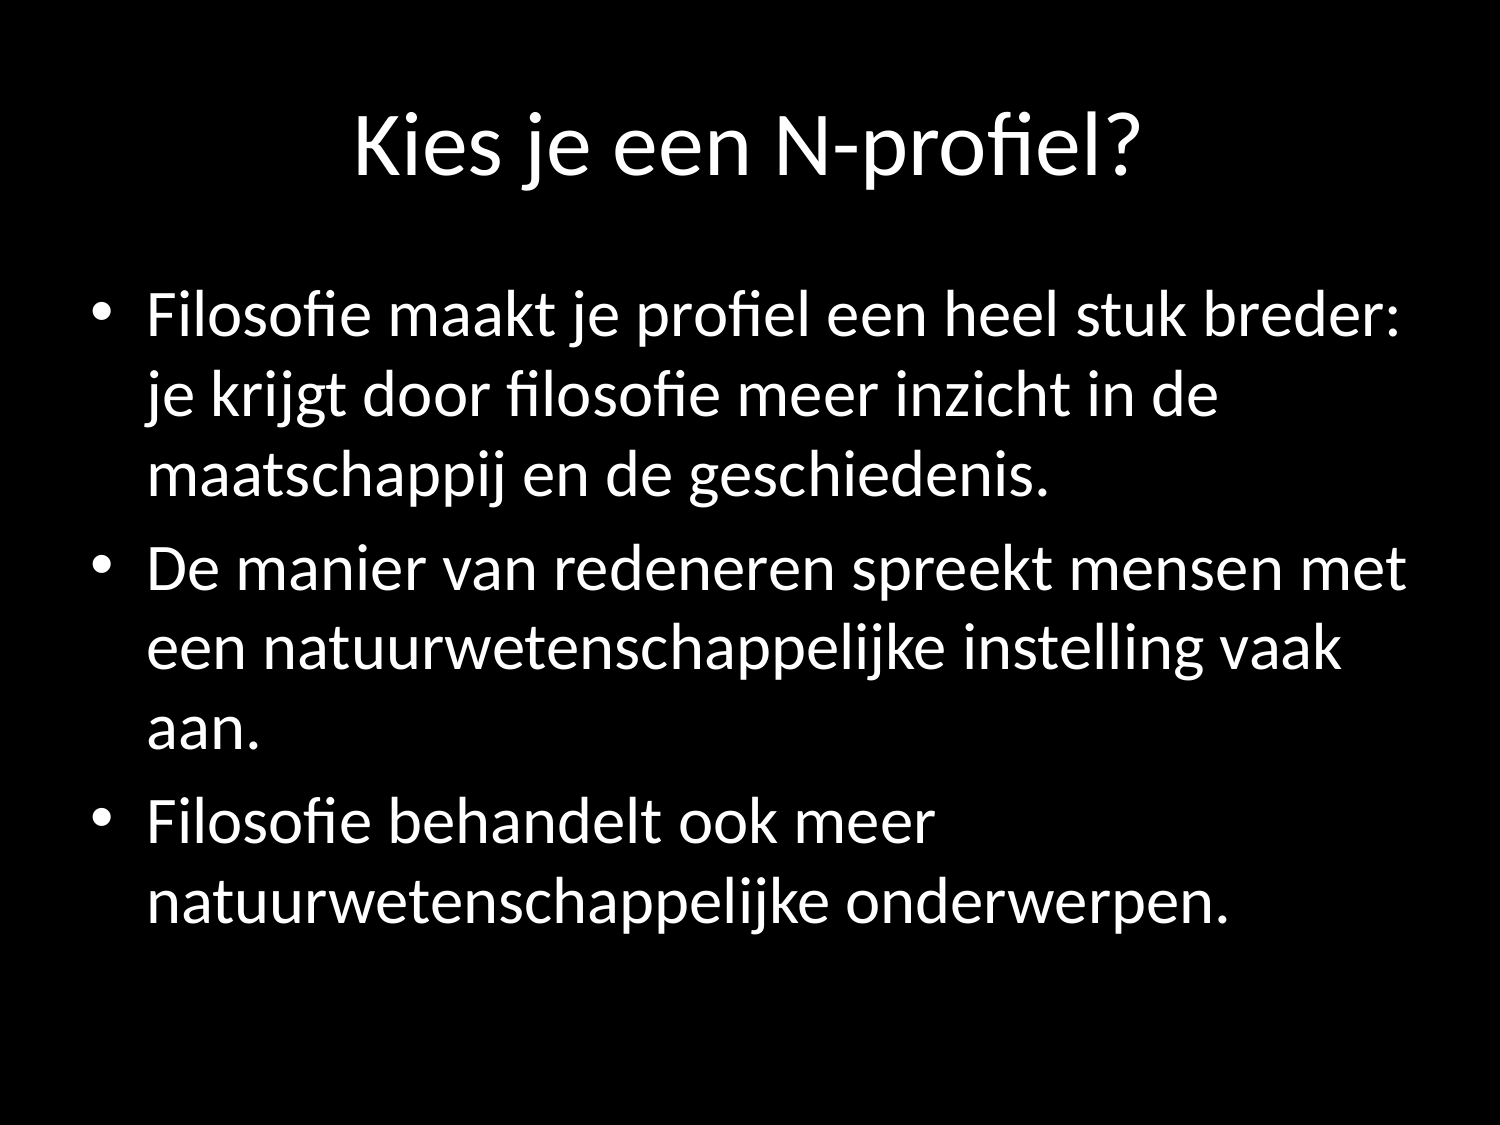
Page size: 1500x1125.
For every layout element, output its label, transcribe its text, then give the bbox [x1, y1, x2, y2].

title Kies je een N-profiel? [75, 45, 1425, 233]
list Filosofie maakt je profiel een heel stuk breder: je krijgt door filosofie meer inzicht in de maatschappij en de geschiedenis. De manier van redeneren spreekt mensen met een natuurwetenschappelijke instelling vaak aan. Filosofie behandelt ook meer natuurwetenschappelijke onderwerpen. [75, 262, 1425, 1005]
